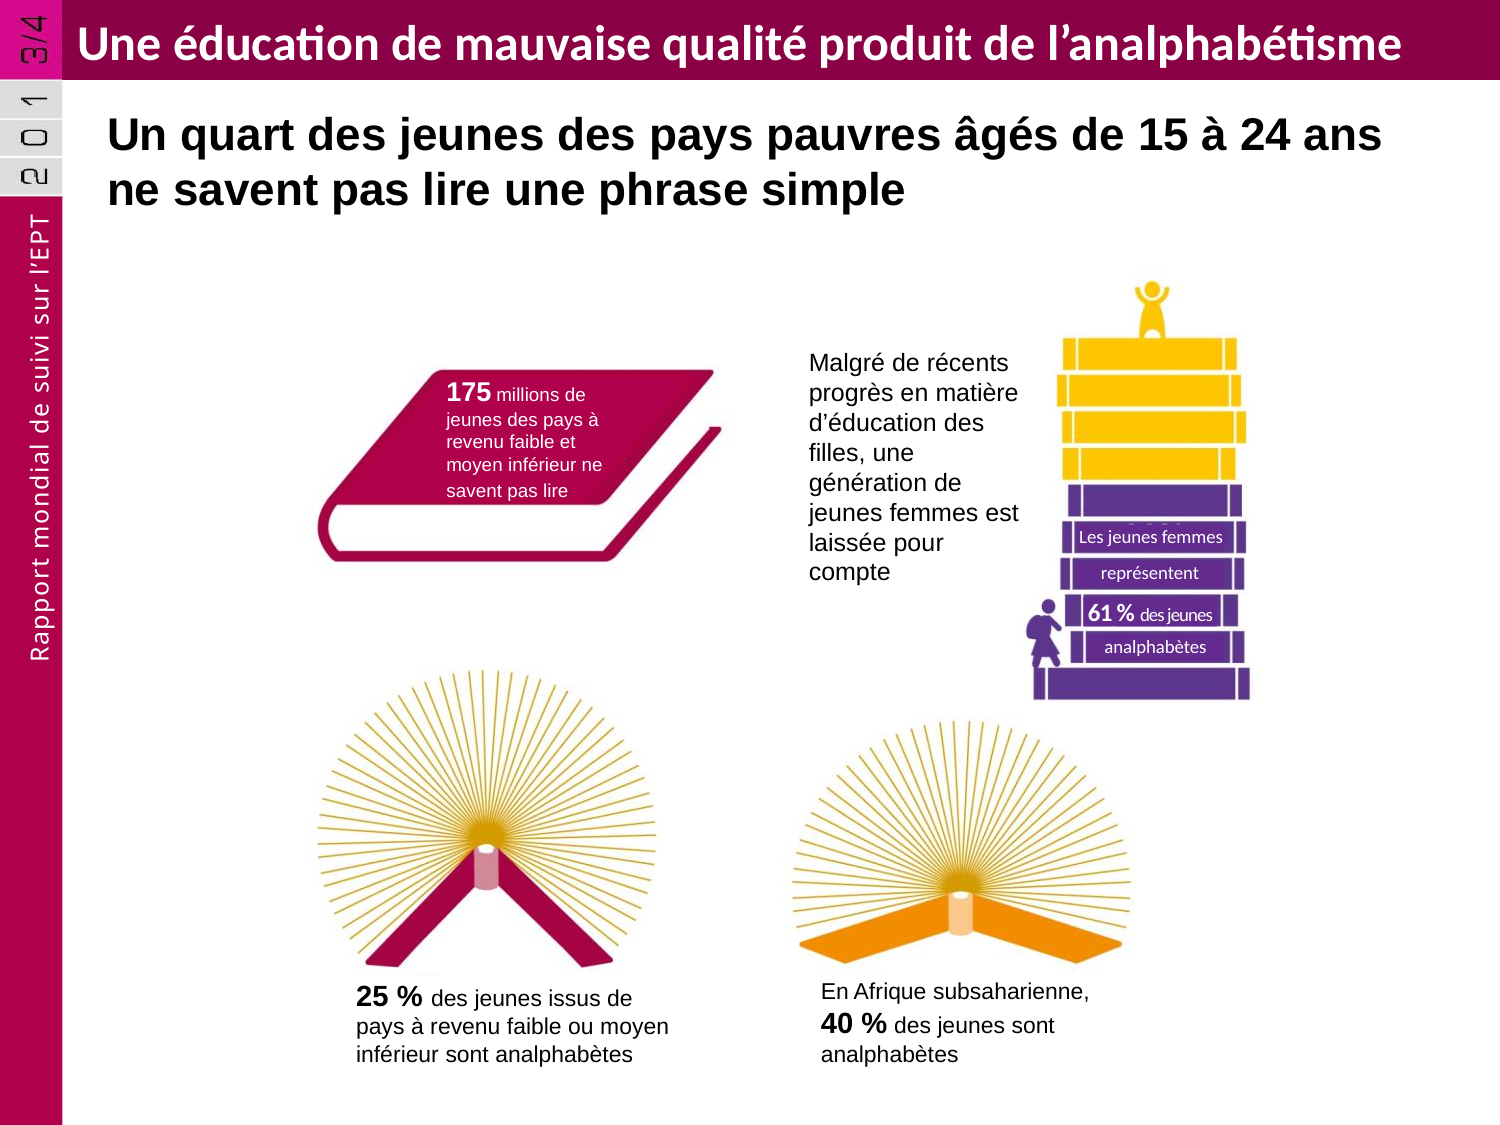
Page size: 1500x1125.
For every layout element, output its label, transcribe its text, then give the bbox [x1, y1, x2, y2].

list Un quart des jeunes des pays pauvres âgés de 15 à 24 ans ne savent pas lire une phrase simple [91, 97, 1443, 238]
picture [0, 0, 63, 197]
title Une éducation de mauvaise qualité produit de l’analphabétisme [62, 0, 1500, 82]
picture [143, 221, 1365, 1085]
